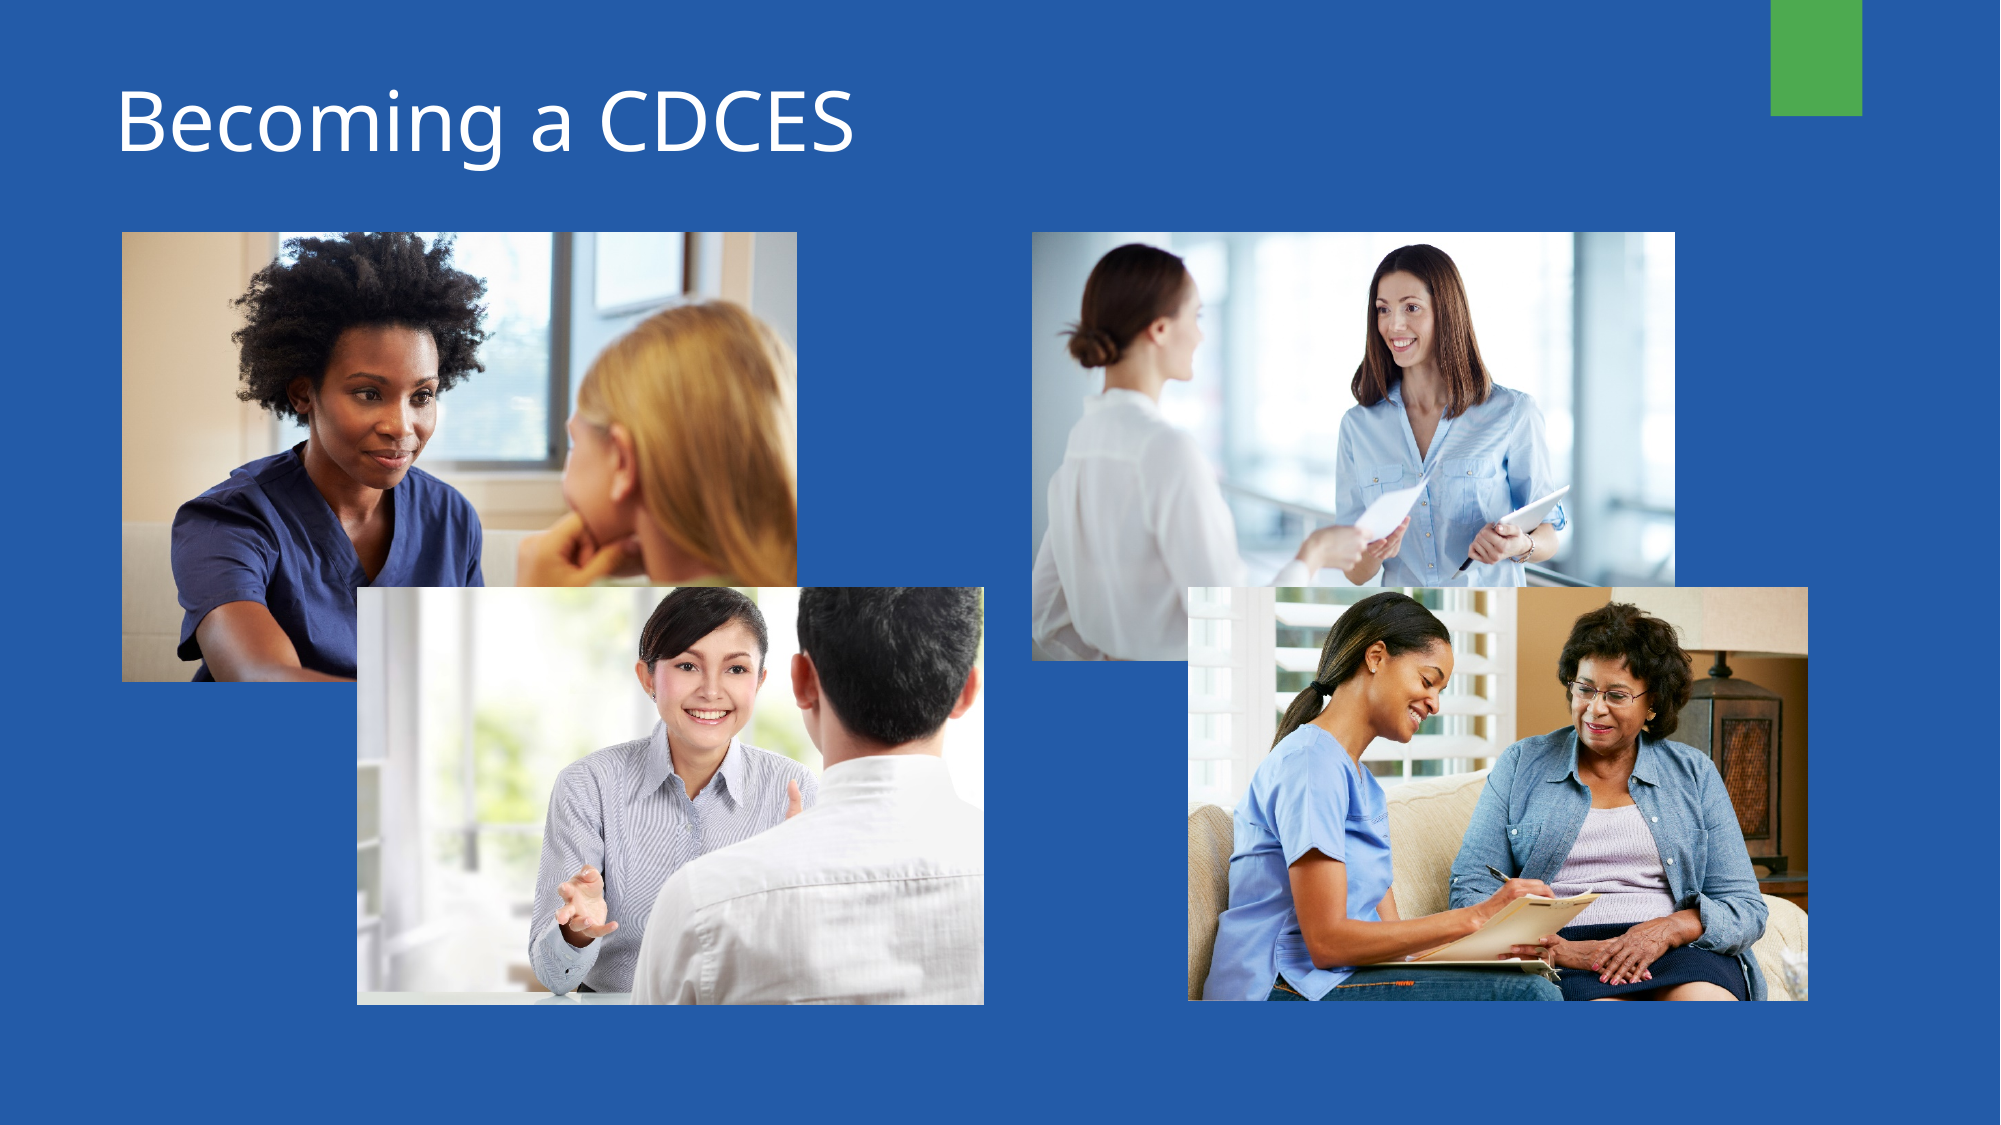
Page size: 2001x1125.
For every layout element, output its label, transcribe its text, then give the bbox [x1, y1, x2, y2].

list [122, 232, 797, 682]
picture [357, 587, 984, 1005]
picture [1032, 232, 1808, 1001]
title Becoming a CDCES [99, 45, 1900, 196]
